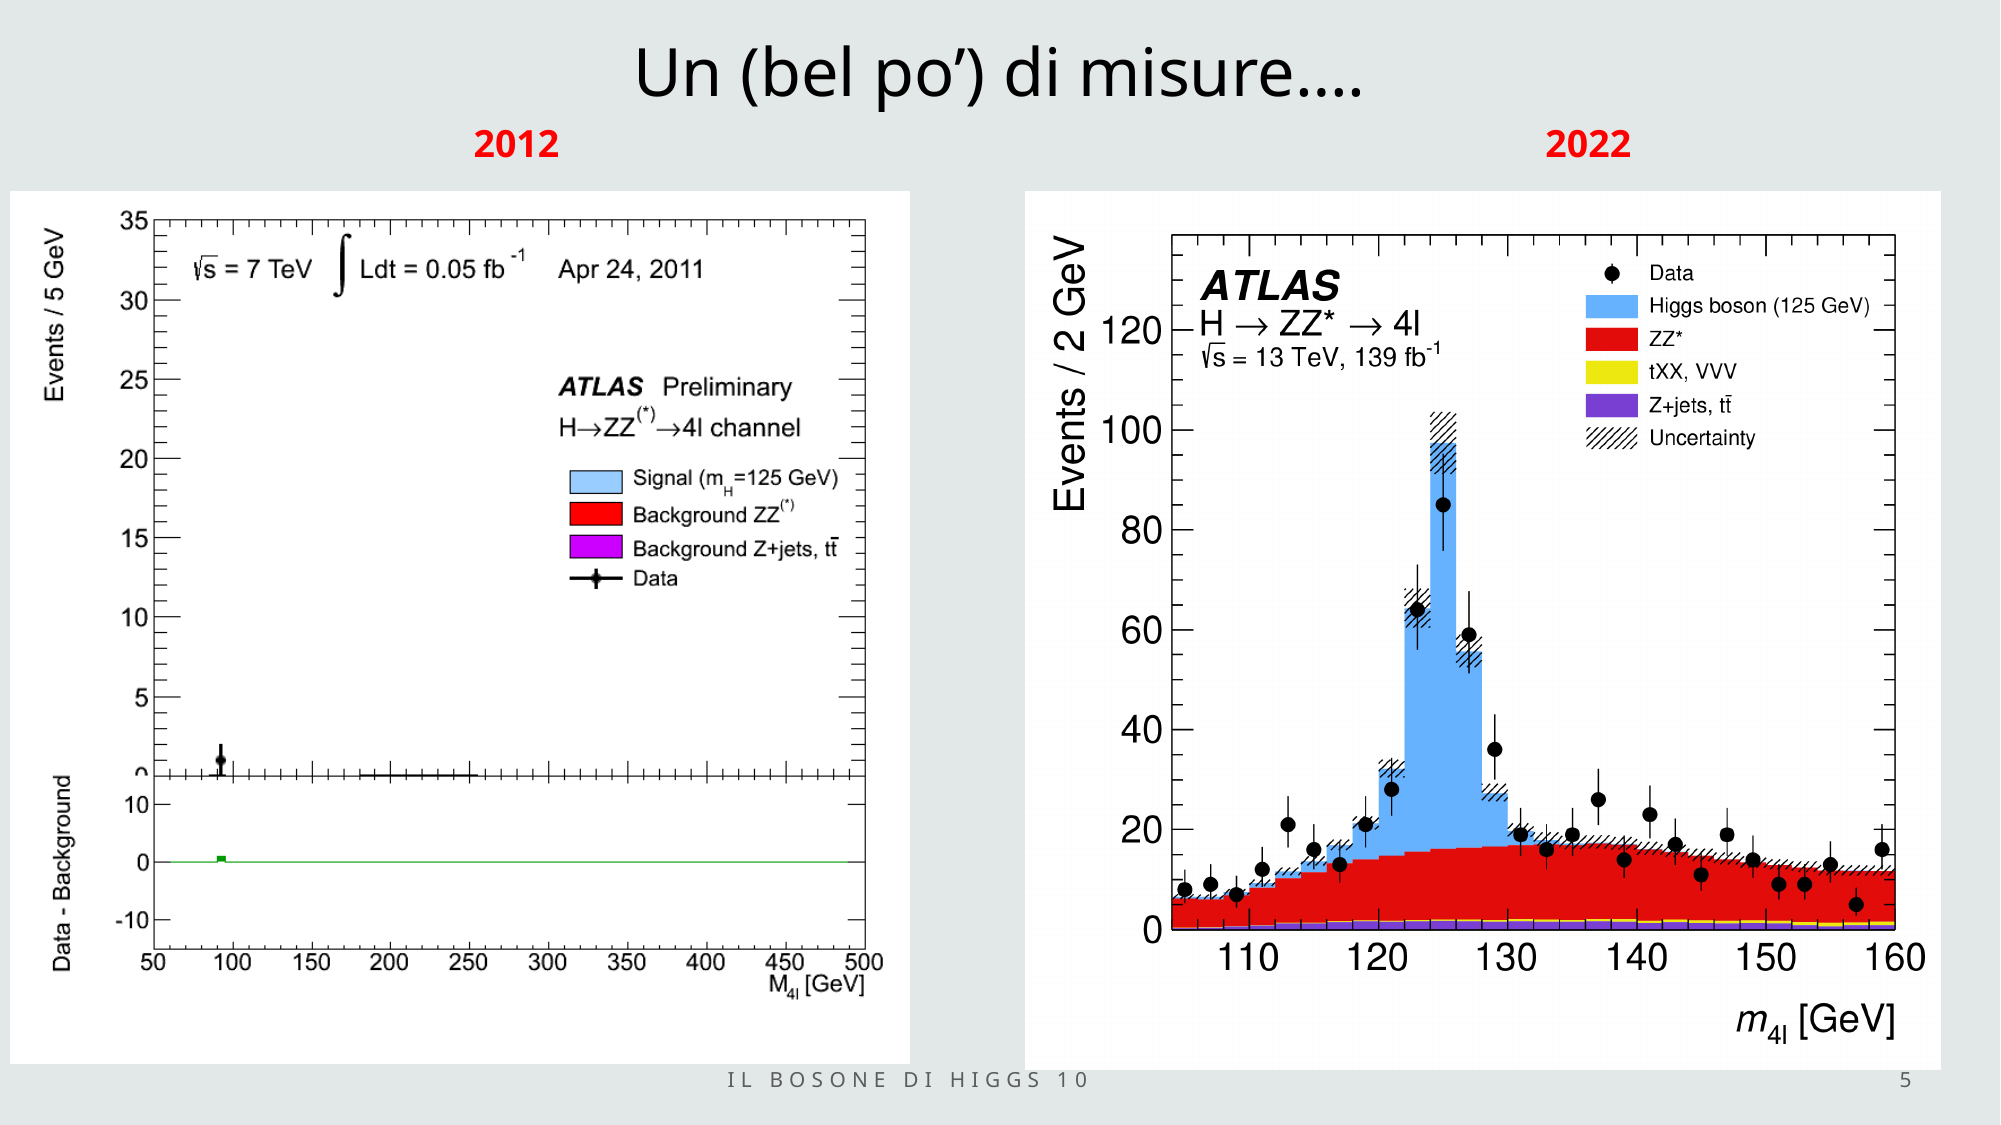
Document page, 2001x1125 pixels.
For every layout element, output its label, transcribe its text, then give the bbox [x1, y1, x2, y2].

text_box 2012 [458, 112, 575, 173]
text_box 2022 [1530, 112, 1672, 173]
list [9, 190, 910, 1064]
title Un (bel po’) di misure…. [162, 3, 1838, 118]
slide_number 5 [1637, 1070, 1927, 1119]
picture [1024, 190, 1941, 1070]
footer Il bosone di Higgs 10 anni dopo [451, 1042, 1549, 1119]
